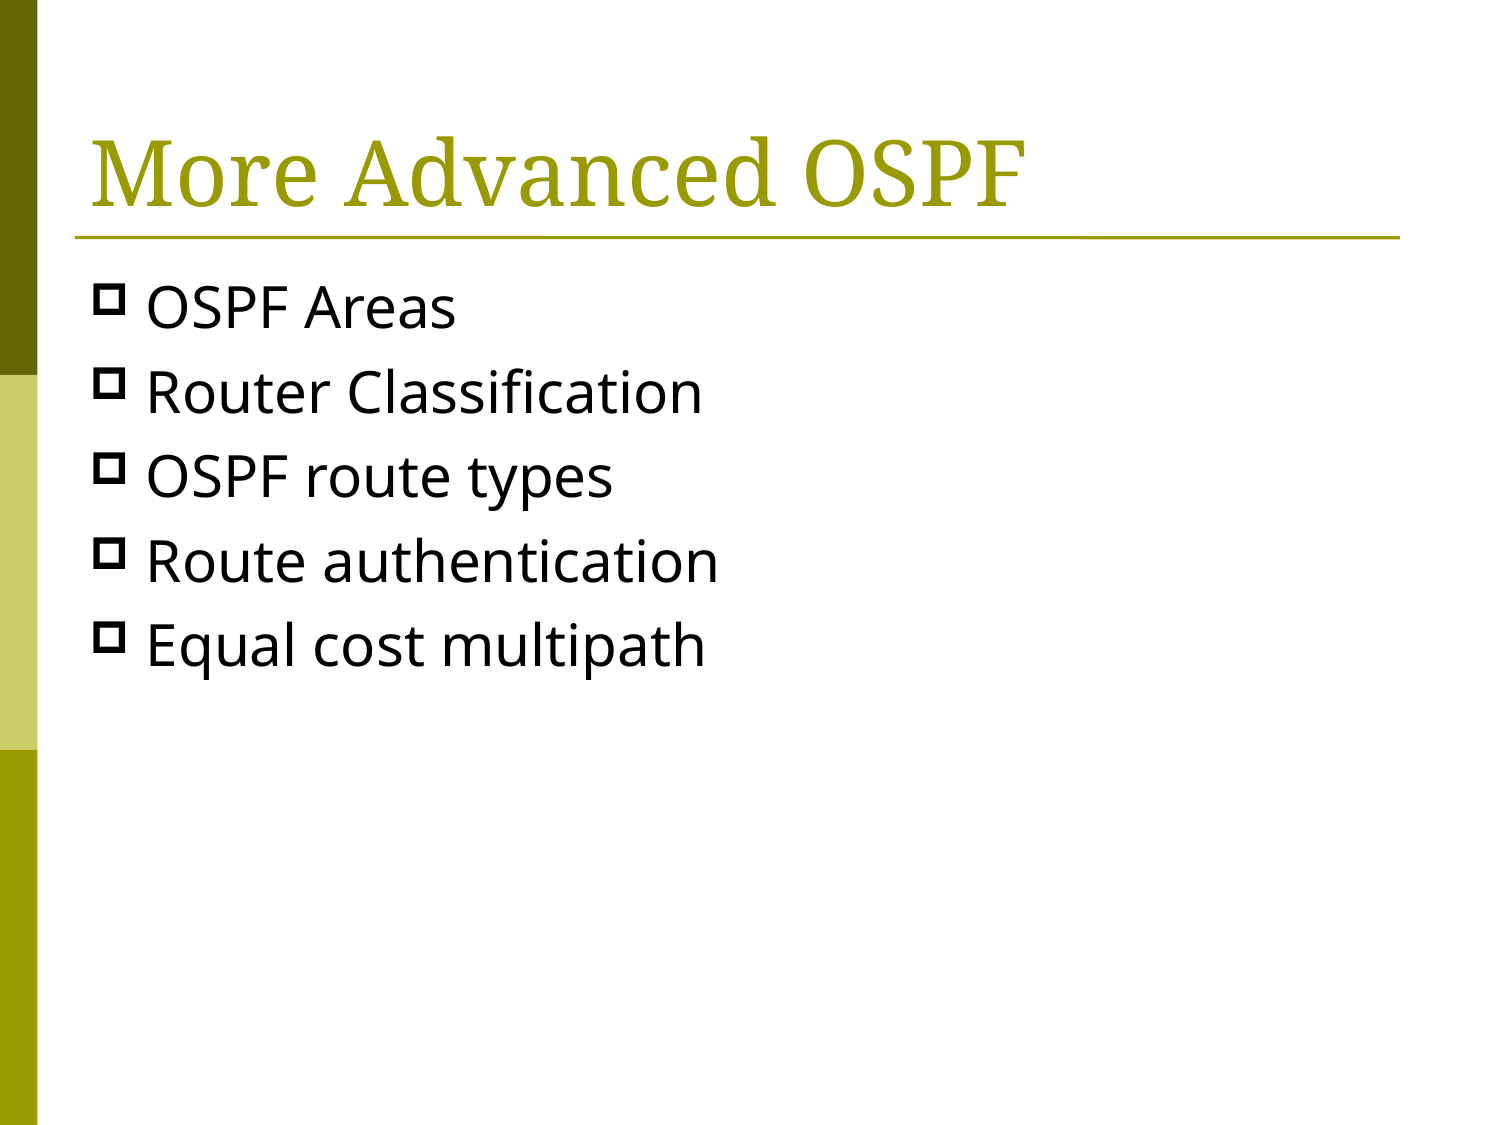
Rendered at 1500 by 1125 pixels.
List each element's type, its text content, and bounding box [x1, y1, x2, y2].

title More Advanced OSPF [75, 45, 1425, 233]
list OSPF Areas Router Classification OSPF route types Route authentication Equal cost multipath [75, 262, 1425, 1006]
